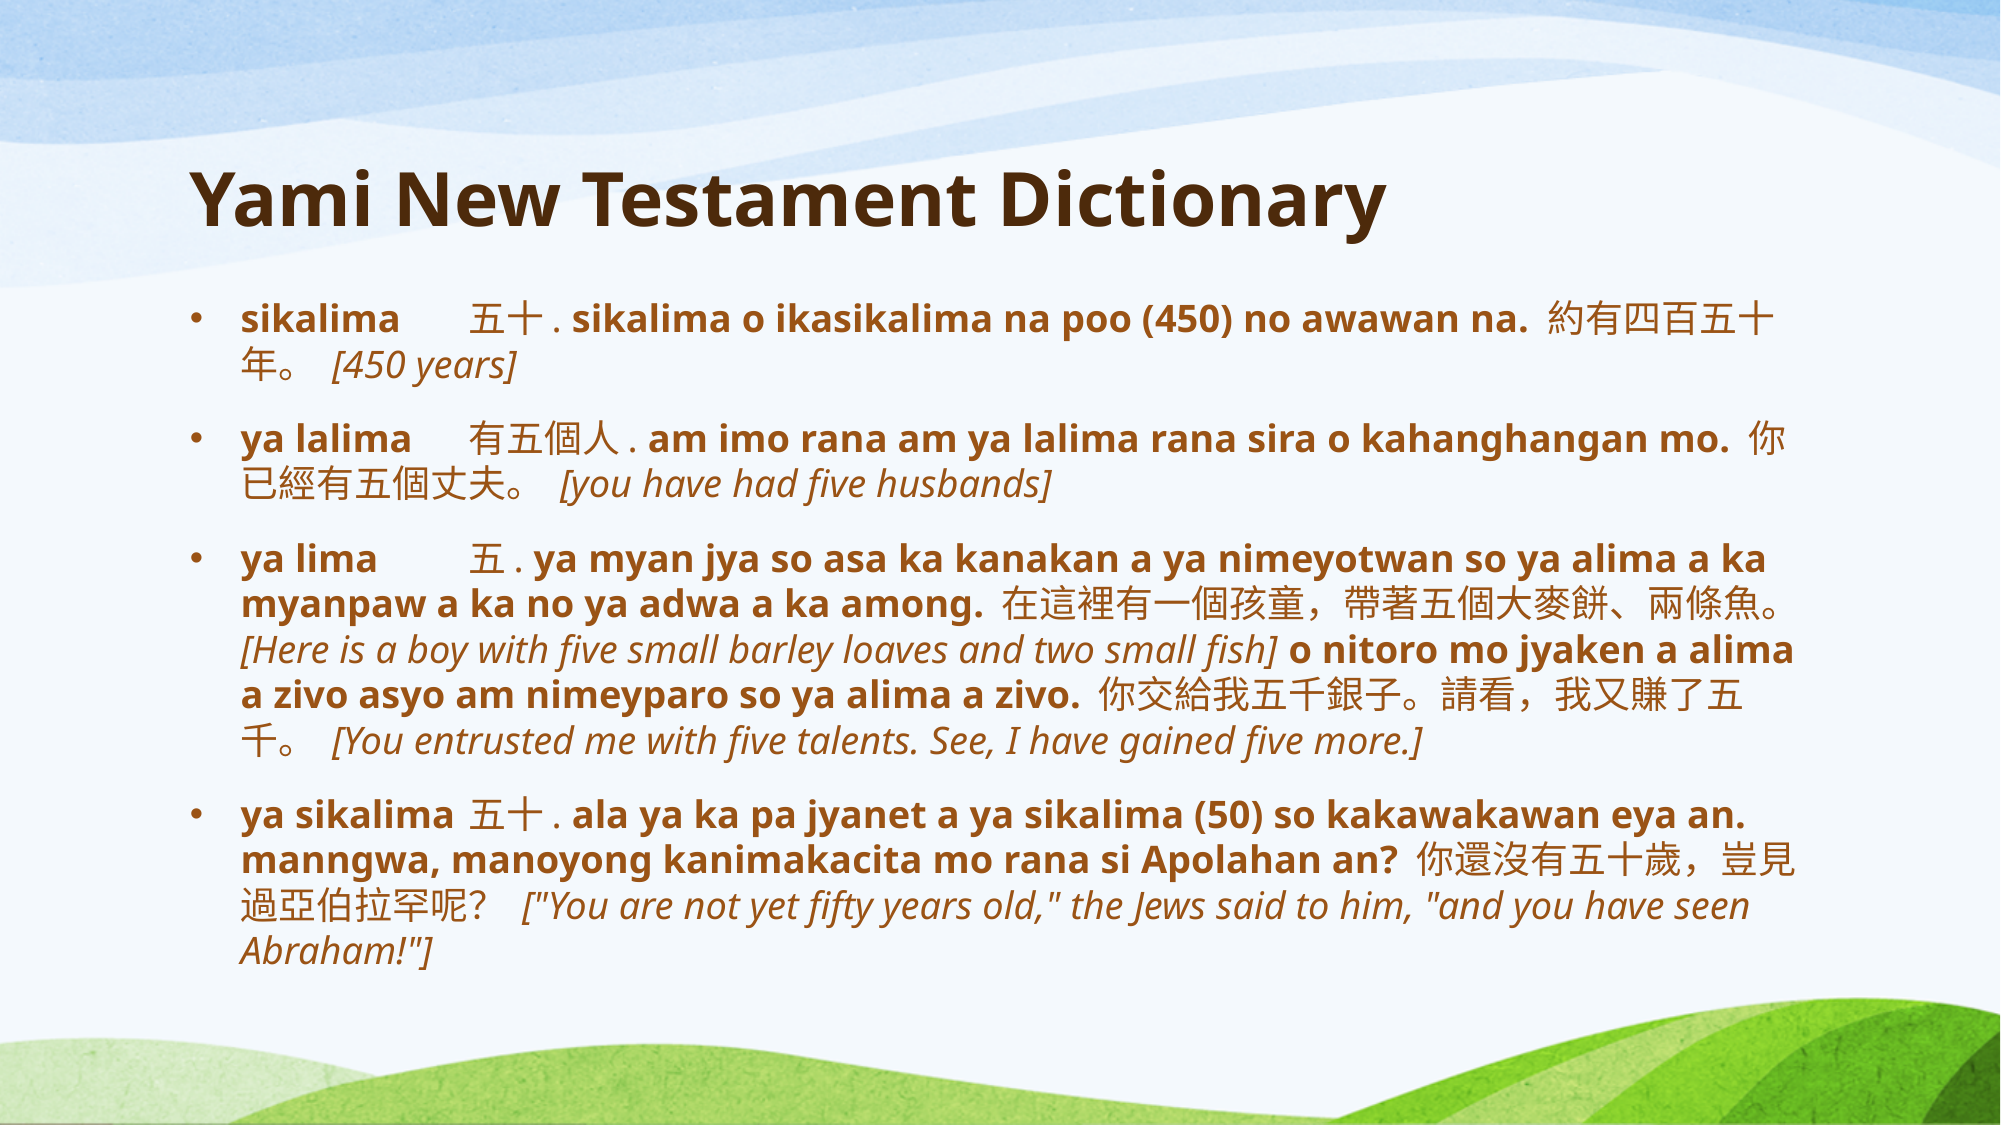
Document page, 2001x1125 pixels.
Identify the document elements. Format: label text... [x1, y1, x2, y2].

list sikalima 五十. sikalima o ikasikalima na poo (450) no awawan na. 約有四百五十年。 [450 years] ya lalima 有五個人. am imo rana am ya lalima rana sira o kahanghangan mo. 你已經有五個丈夫。 [you have had five husbands] ya lima 五. ya myan jya so asa ka kanakan a ya nimeyotwan so ya alima a ka myanpaw a ka no ya adwa a ka among. 在這裡有一個孩童，帶著五個大麥餅、兩條魚。[Here is a boy with five small barley loaves and two small fish] o nitoro mo jyaken a alima a zivo asyo am nimeyparo so ya alima a zivo. 你交給我五千銀子。請看，我又賺了五千。 [You entrusted me with five talents. See, I have gained five more.] ya sikalima 五十. ala ya ka pa jyanet a ya sikalima (50) so kakawakawan eya an. manngwa, manoyong kanimakacita mo rana si Apolahan an? 你還沒有五十歲，豈見過亞伯拉罕呢？ ["You are not yet fifty years old," the Jews said to him, "and you have seen Abraham!"] [174, 287, 1825, 982]
title Yami New Testament Dictionary [174, 50, 1825, 250]
picture [0, 0, 2001, 1125]
